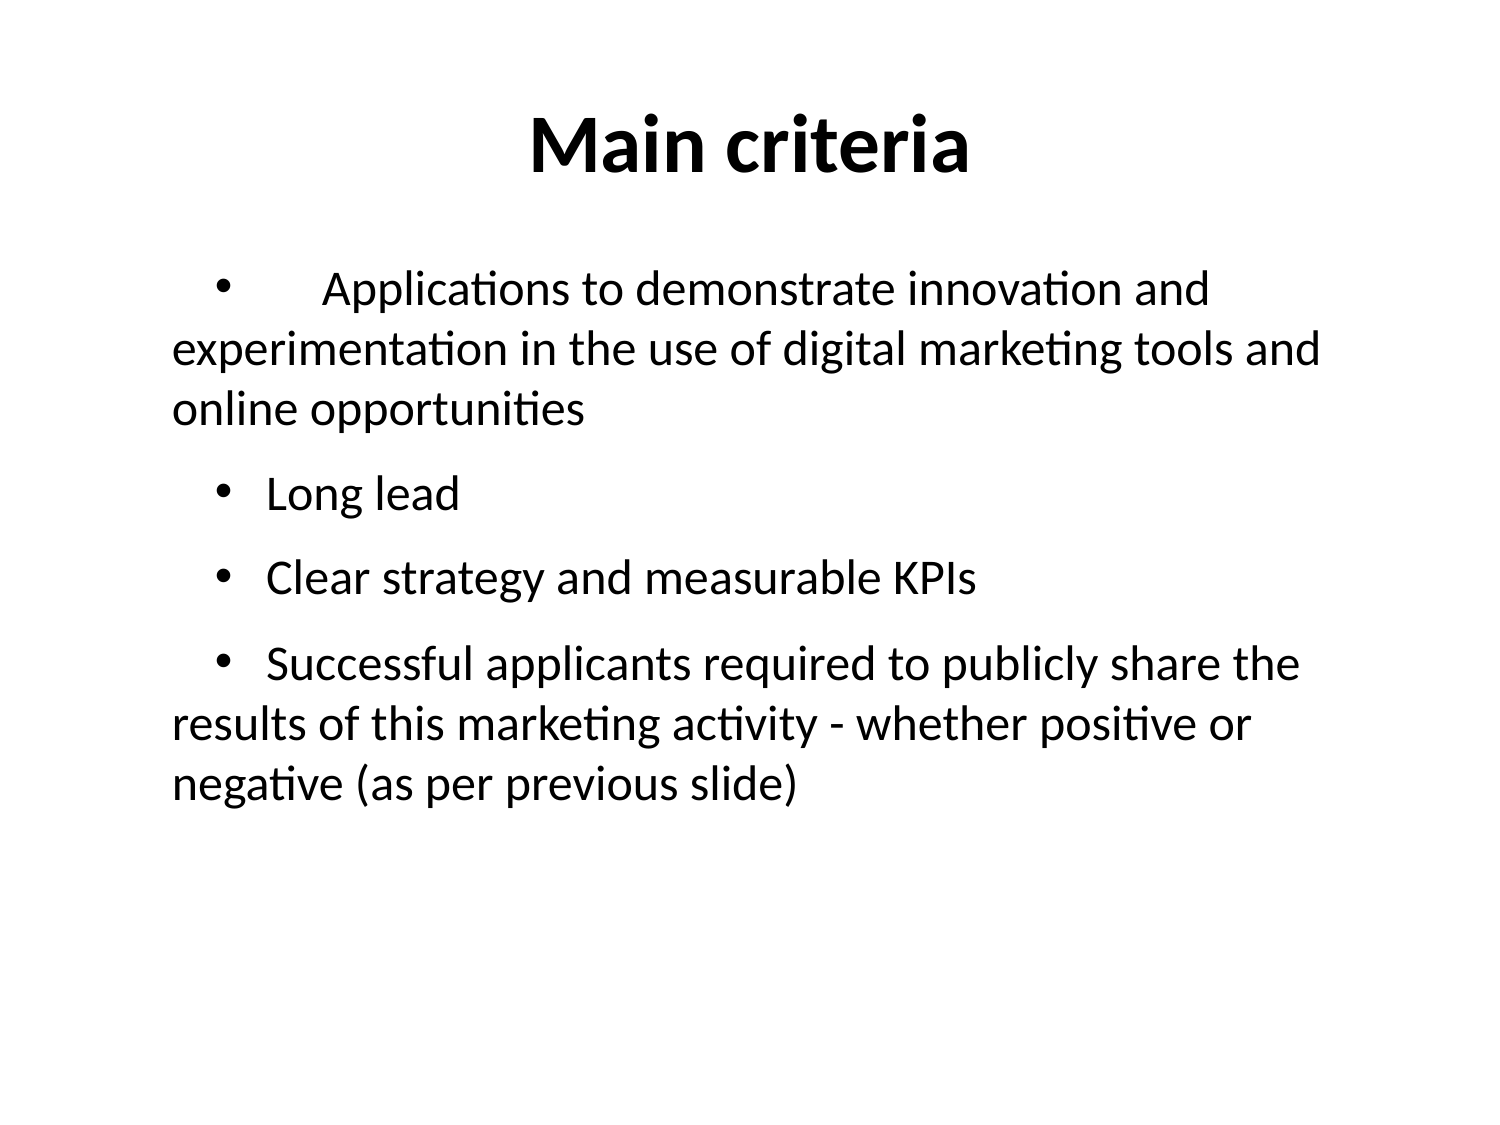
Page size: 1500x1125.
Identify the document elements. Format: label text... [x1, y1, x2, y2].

text_box Applications to demonstrate innovation and experimentation in the use of digital marketing tools and online opportunities Long lead Clear strategy and measurable KPIs Successful applicants required to publicly share the results of this marketing activity - whether positive or negative (as per previous slide) [82, 222, 1442, 863]
title Main criteria [75, 45, 1425, 233]
